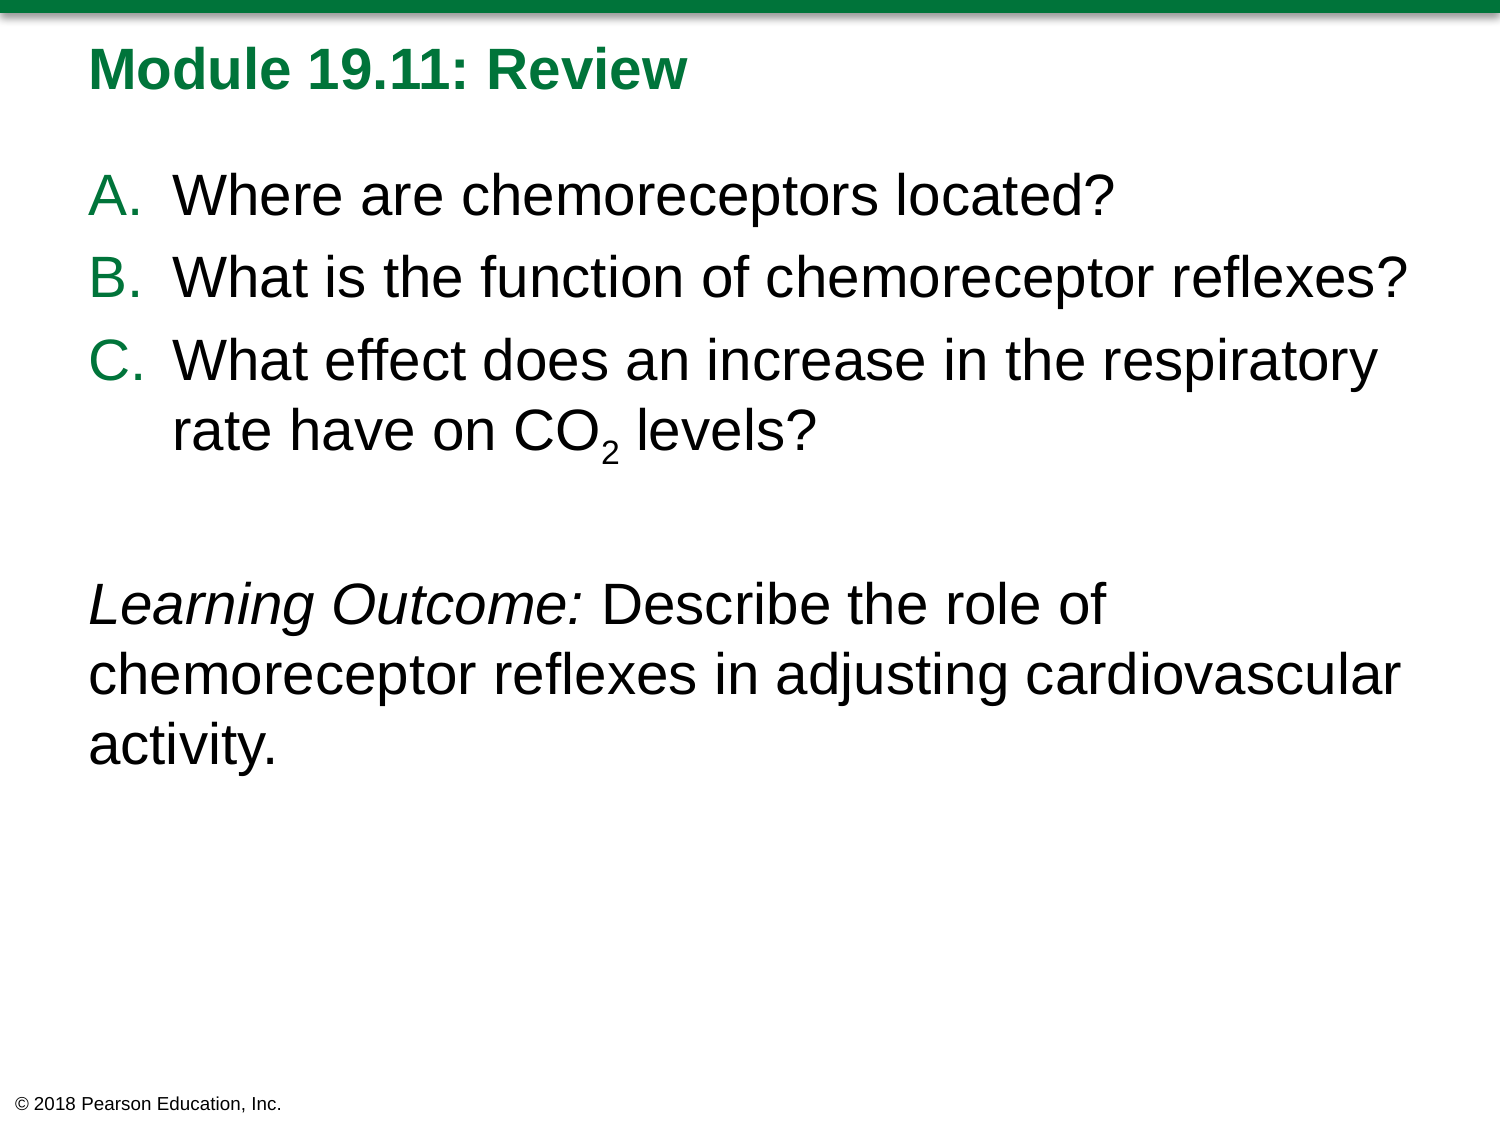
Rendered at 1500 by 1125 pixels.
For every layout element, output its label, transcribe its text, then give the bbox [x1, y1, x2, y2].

title Module 19.11: Review [73, 31, 1433, 124]
list Where are chemoreceptors located? What is the function of chemoreceptor reflexes? What effect does an increase in the respiratory rate have on CO2 levels? Learning Outcome: Describe the role of chemoreceptor reflexes in adjusting cardiovascular activity. [73, 149, 1433, 1026]
footer © 2018 Pearson Education, Inc. [0, 1081, 507, 1125]
